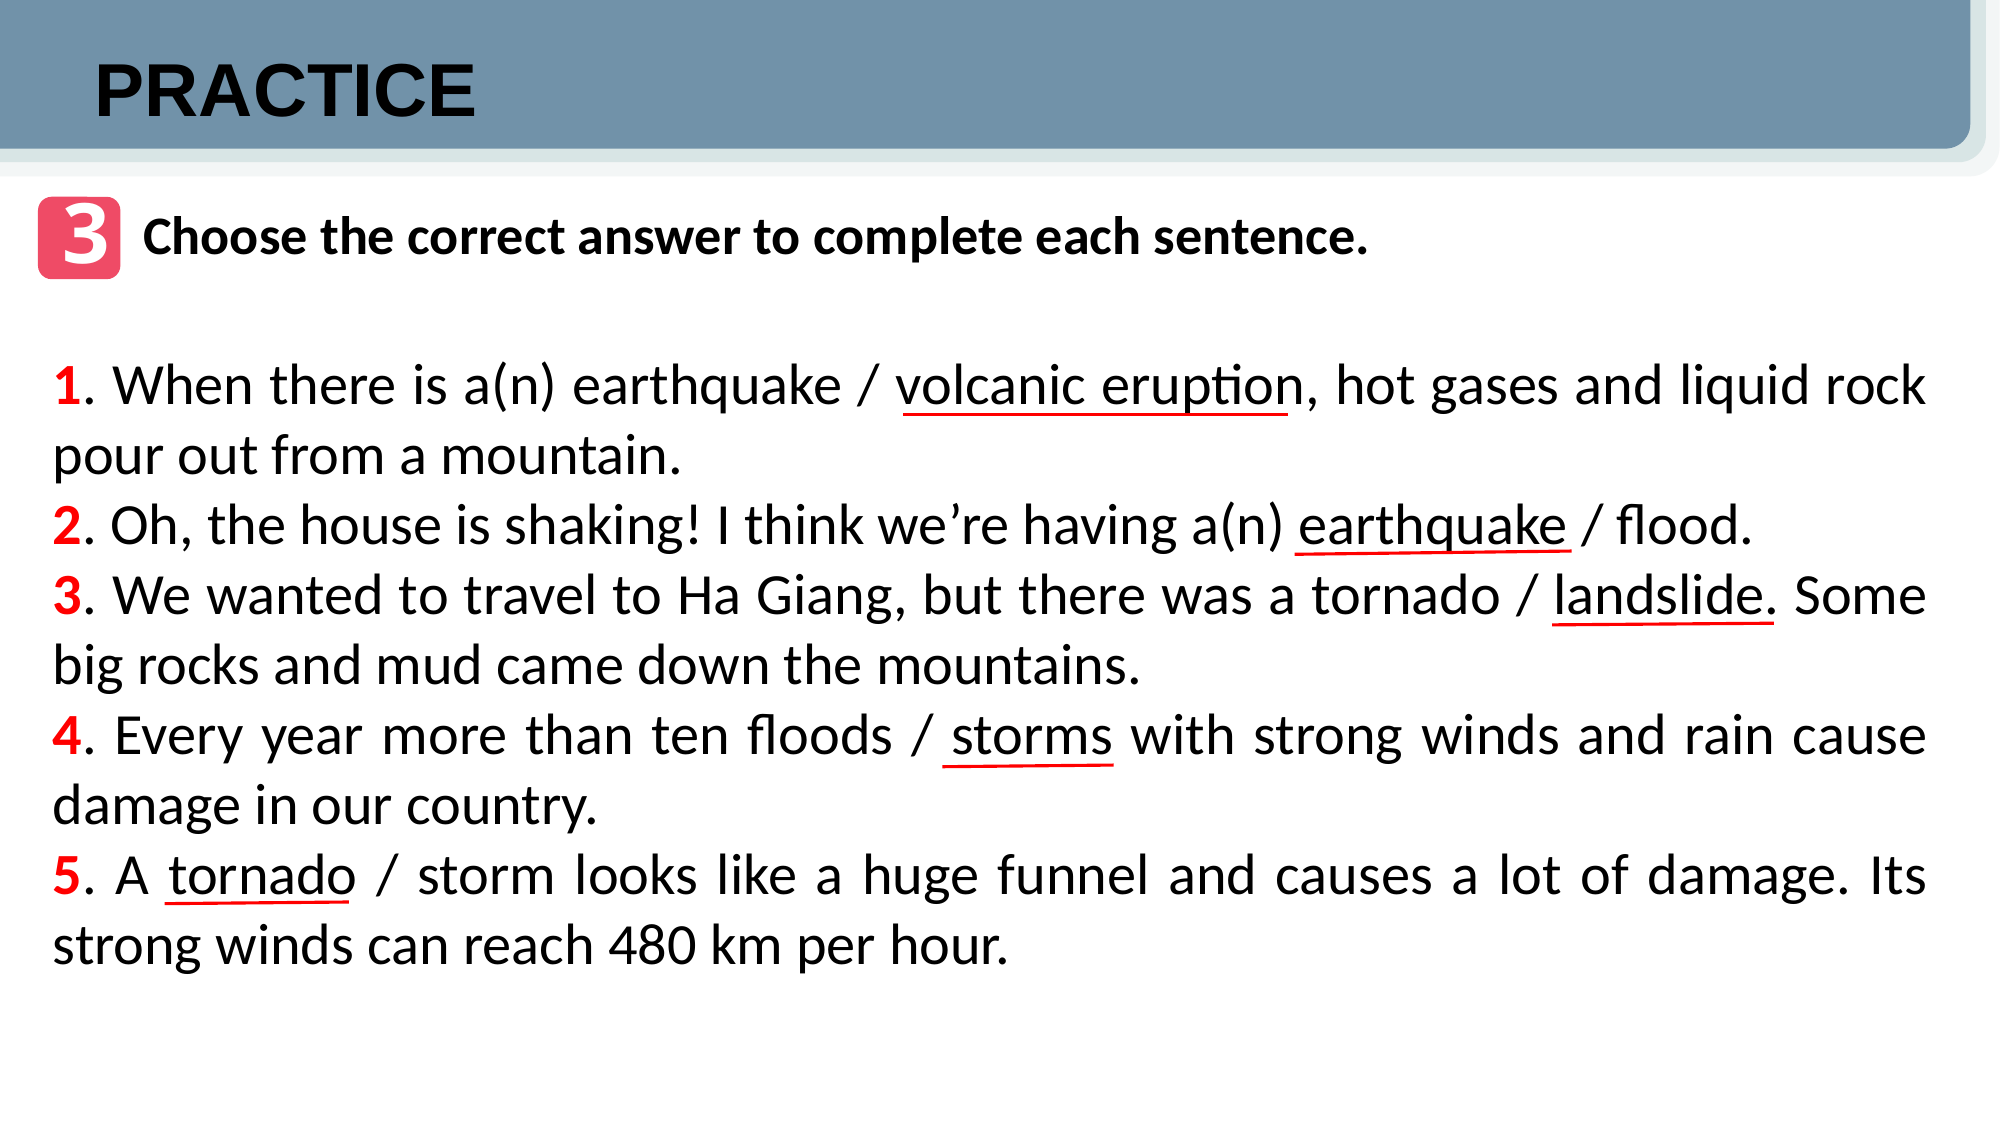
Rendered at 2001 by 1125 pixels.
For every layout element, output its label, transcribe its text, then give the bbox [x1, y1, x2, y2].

text_box [113, 197, 122, 279]
text_box Choose the correct answer to complete each sentence. [128, 192, 1451, 273]
text_box 3 [47, 177, 113, 288]
text_box [36, 196, 47, 280]
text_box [1294, 551, 1572, 555]
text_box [0, 0, 2000, 177]
text_box 1. When there is a(n) earthquake / volcanic eruption, hot gases and liquid rock pour out from a mountain. 2. Oh, the house is shaking! I think we’re having a(n) earthquake / flood. 3. We wanted to travel to Ha Giang, but there was a tornado / landslide. Some big rocks and mud came down the mountains. 4. Every year more than ten floods / storms with strong winds and rain cause damage in our country. 5. A tornado / storm looks like a huge funnel and causes a lot of damage. Its strong winds can reach 480 km per hour. [38, 339, 1944, 984]
